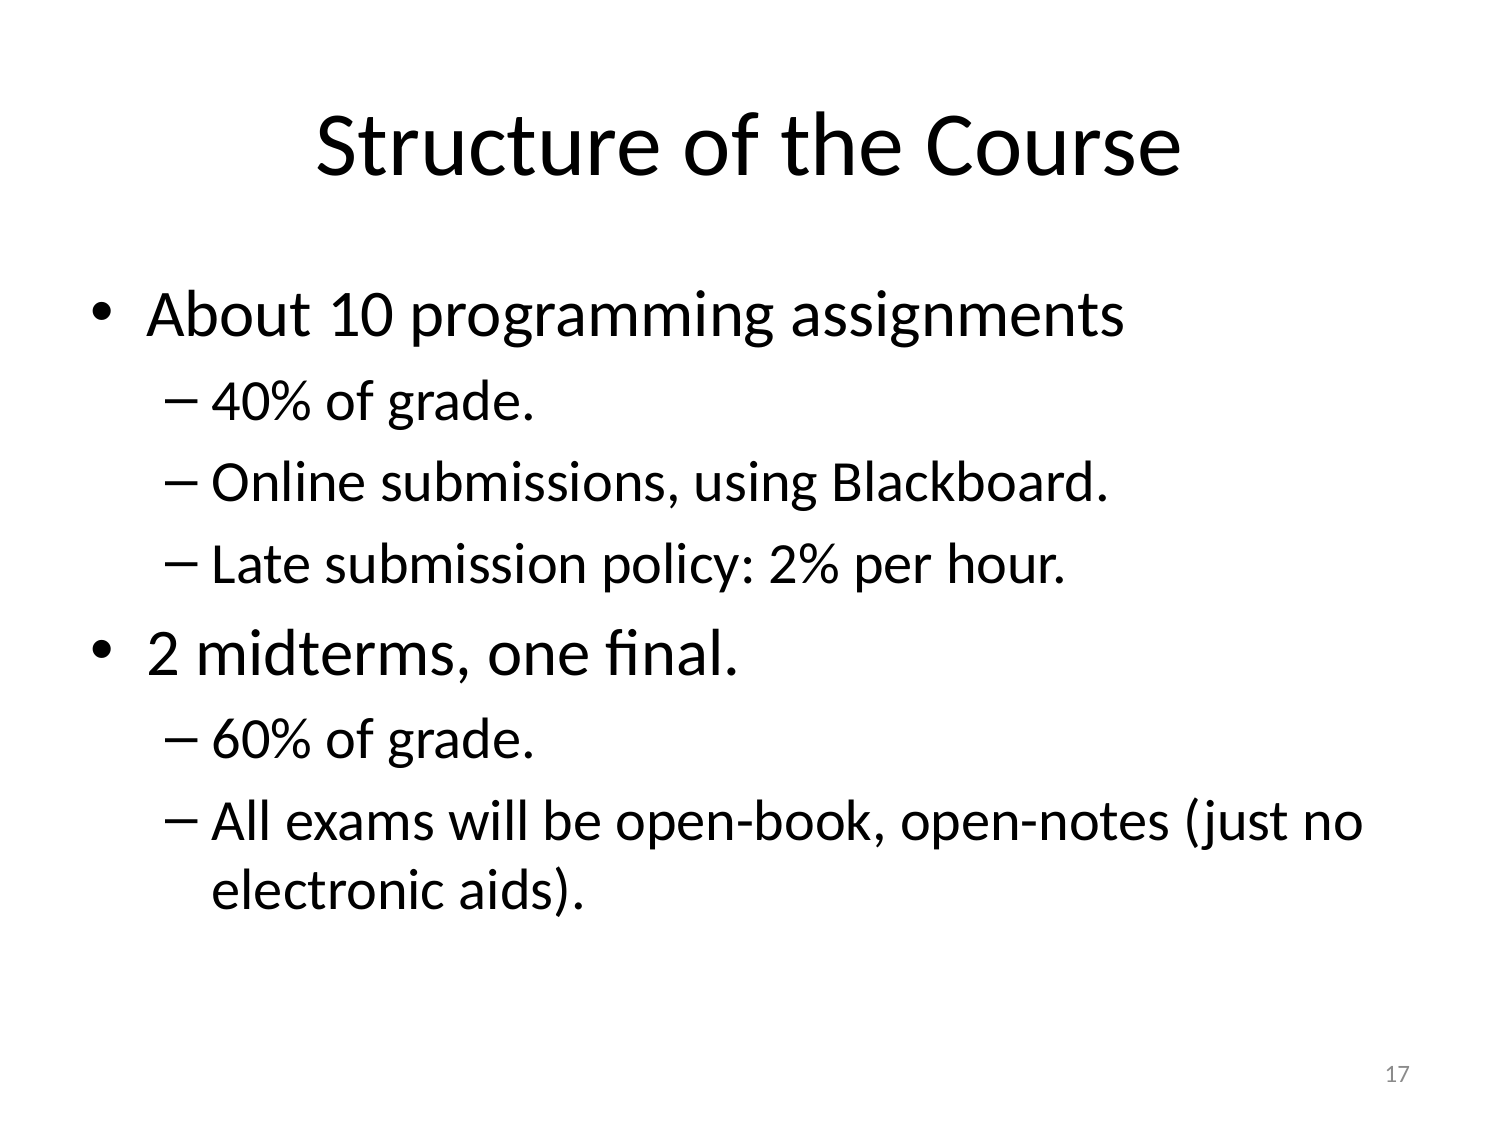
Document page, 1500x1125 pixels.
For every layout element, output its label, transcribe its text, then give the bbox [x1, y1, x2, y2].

list About 10 programming assignments 40% of grade. Online submissions, using Blackboard. Late submission policy: 2% per hour. 2 midterms, one final. 60% of grade. All exams will be open-book, open-notes (just no electronic aids). [75, 262, 1425, 1005]
title Structure of the Course [75, 45, 1425, 233]
slide_number 17 [1074, 1042, 1425, 1103]
